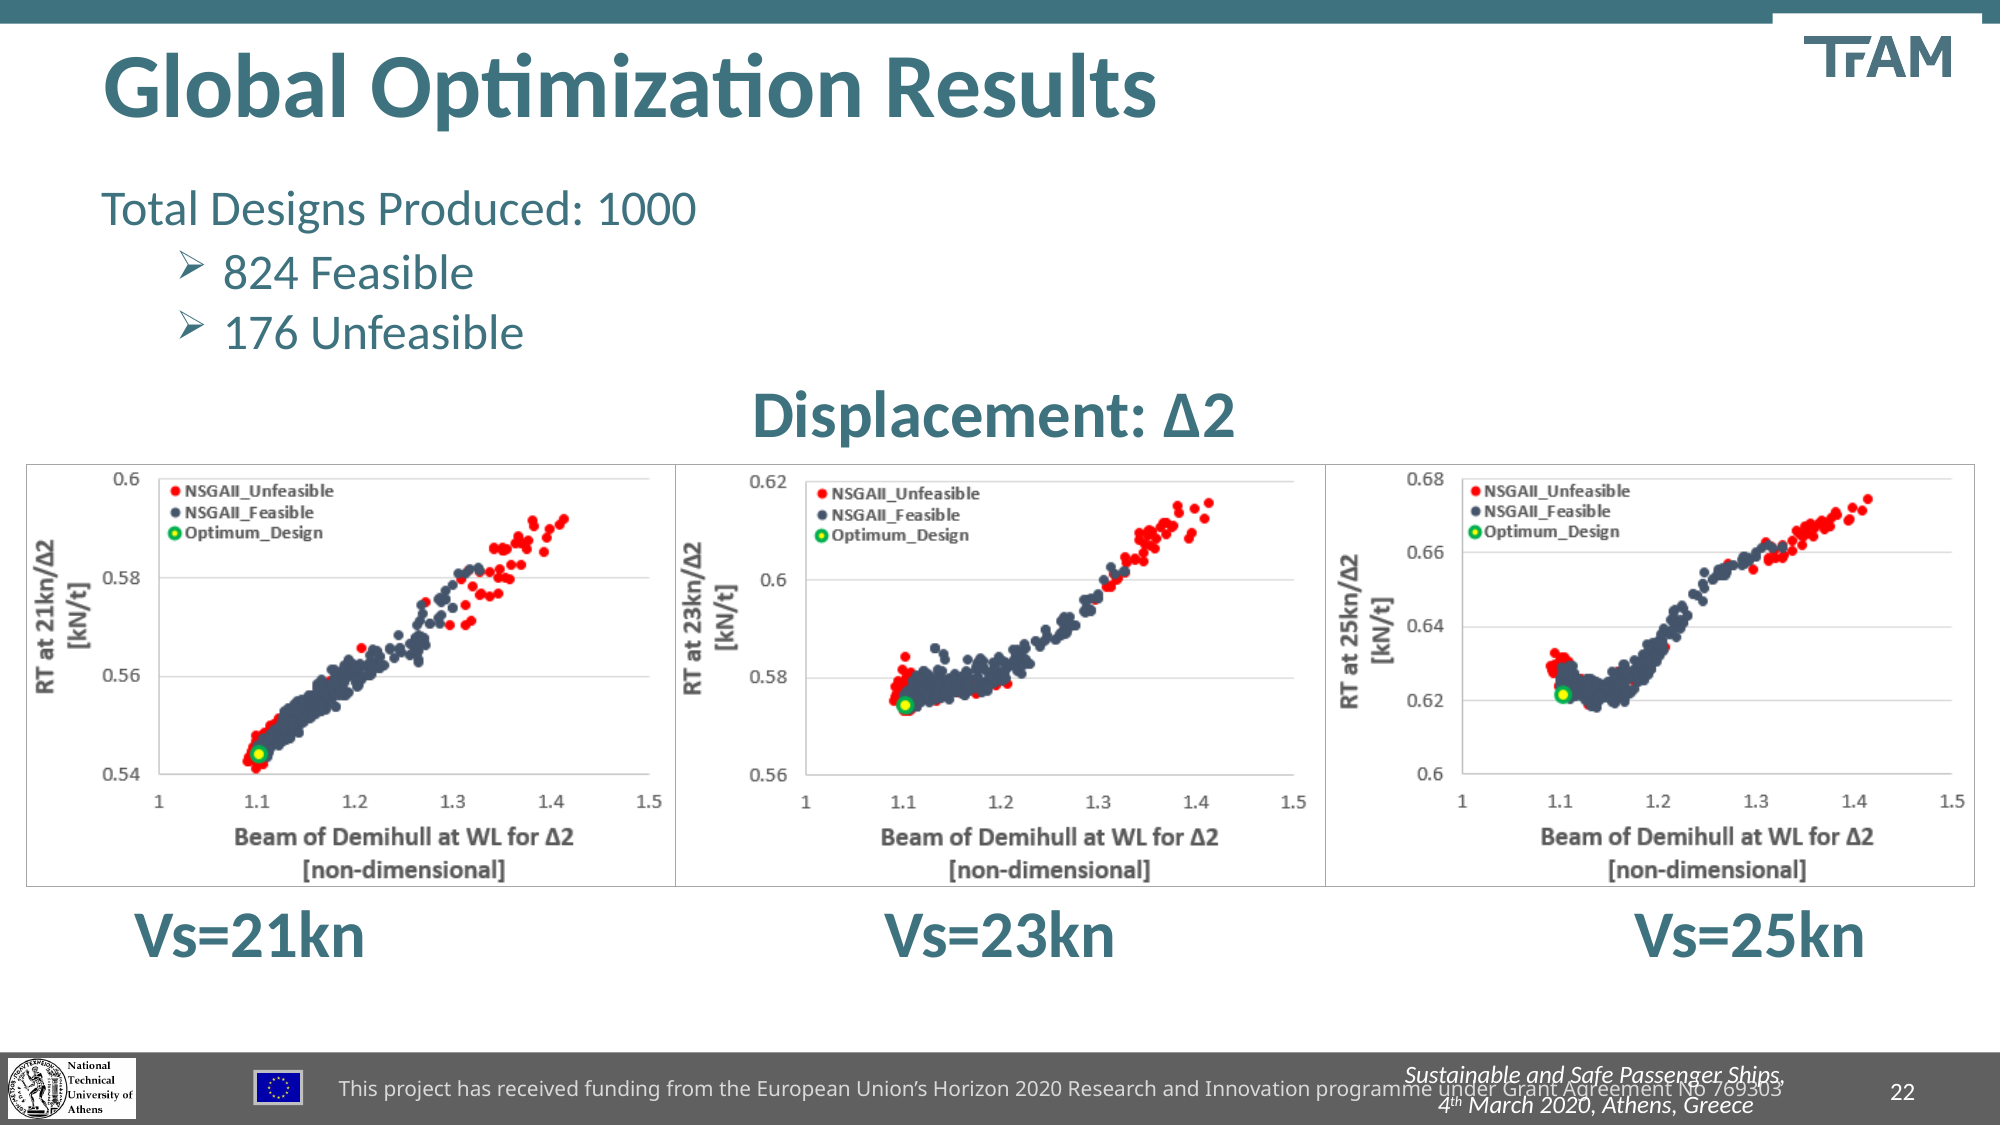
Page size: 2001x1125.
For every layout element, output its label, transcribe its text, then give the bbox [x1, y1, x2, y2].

picture [8, 1058, 136, 1119]
title Global Optimization Results [88, 18, 1889, 158]
text_box 22 [1480, 1059, 1931, 1120]
picture [26, 464, 1975, 887]
picture [1889, 36, 1951, 77]
text_box Sustainable and Safe Passenger Ships, 4th March 2020, Athens, Greece [1382, 1059, 1809, 1119]
text_box Vs=21kn Vs=23kn Vs=25kn [26, 887, 1975, 979]
picture [257, 1073, 300, 1102]
text_box Total Designs Produced: 1000 824 Feasible 176 Unfeasible [86, 168, 862, 368]
text_box Displacement: Δ2 [19, 363, 1969, 459]
